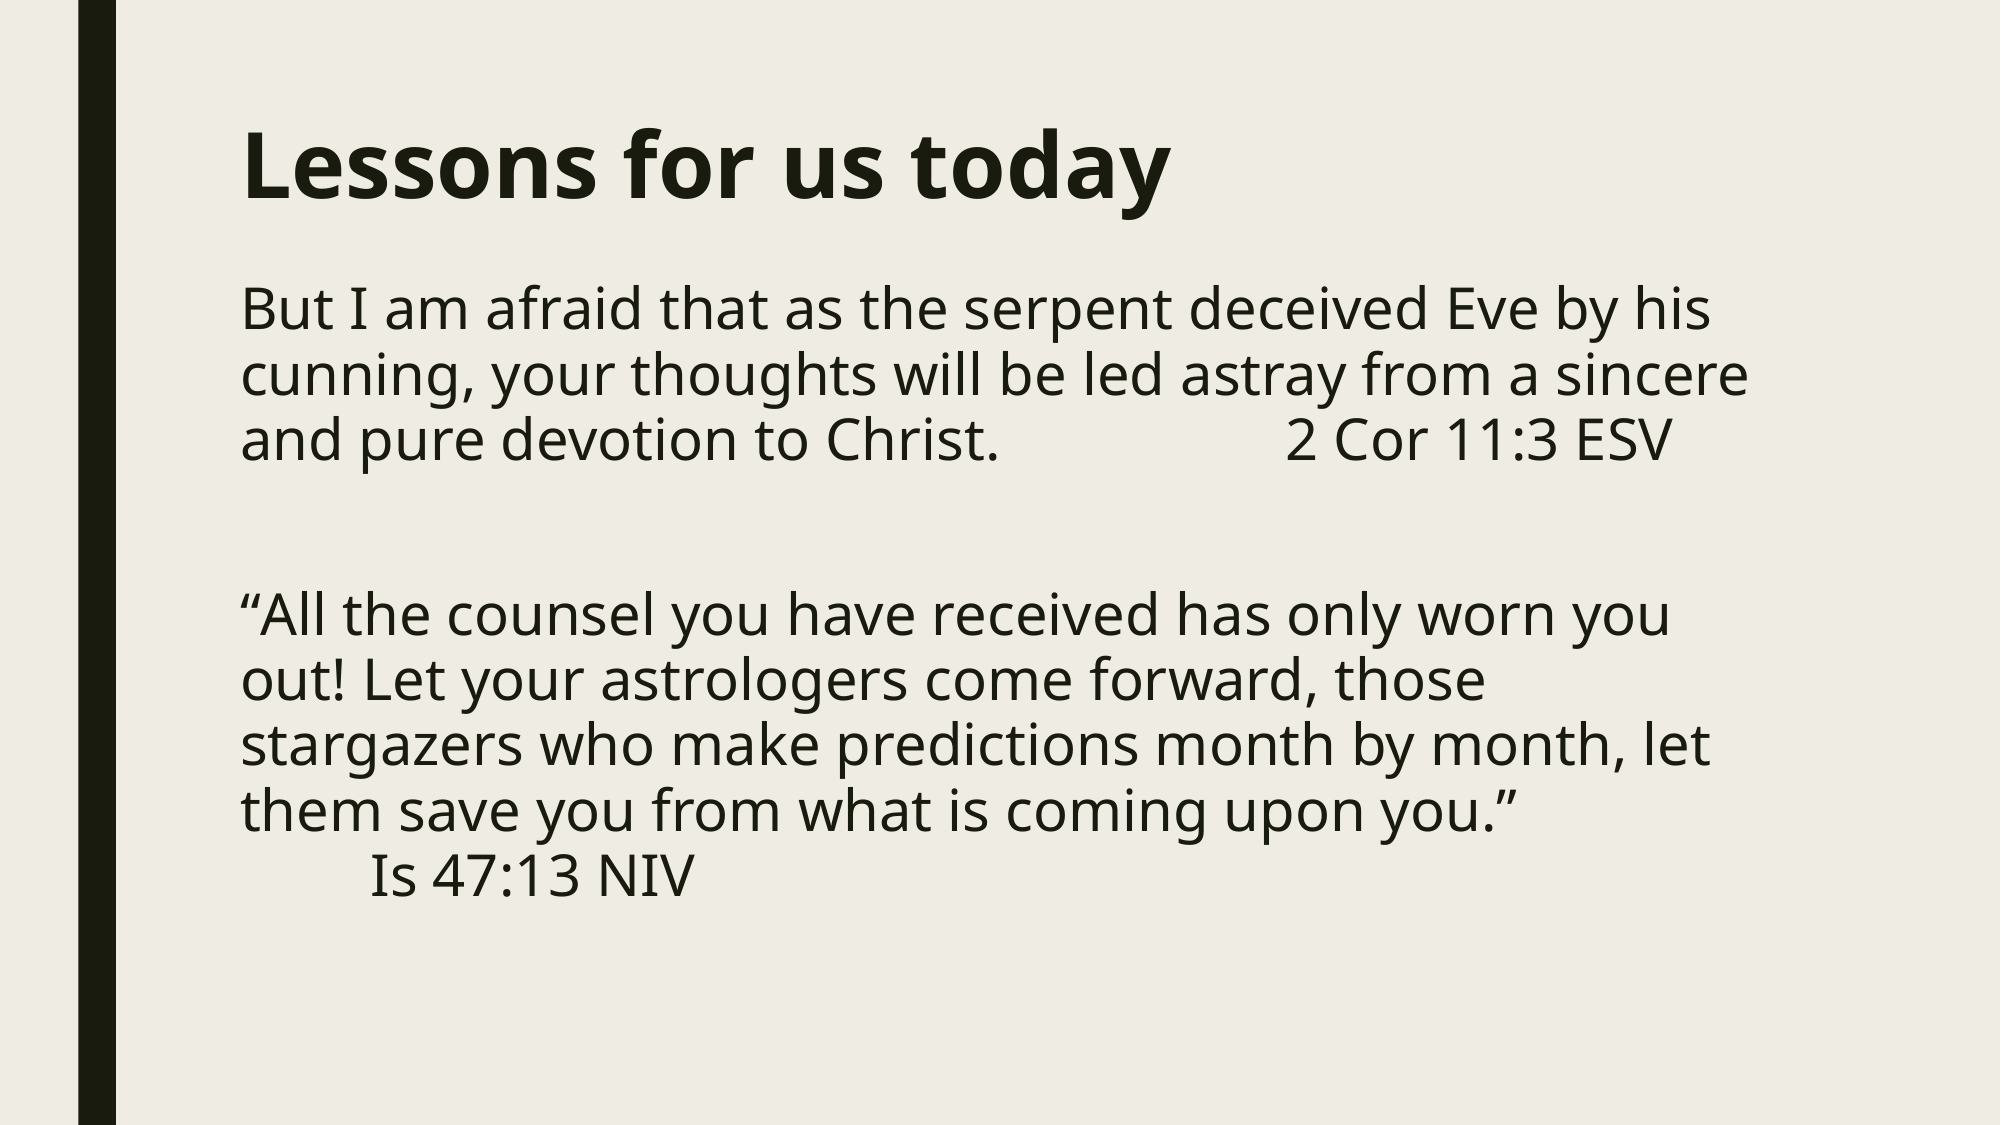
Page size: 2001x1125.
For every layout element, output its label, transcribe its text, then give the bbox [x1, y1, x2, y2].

list But I am afraid that as the serpent deceived Eve by his cunning, your thoughts will be led astray from a sincere and pure devotion to Christ. 2 Cor 11:3 ESV “All the counsel you have received has only worn you out! Let your astrologers come forward, those stargazers who make predictions month by month, let them save you from what is coming upon you.” Is 47:13 NIV [225, 270, 1800, 963]
title Lessons for us today [225, 112, 1800, 230]
